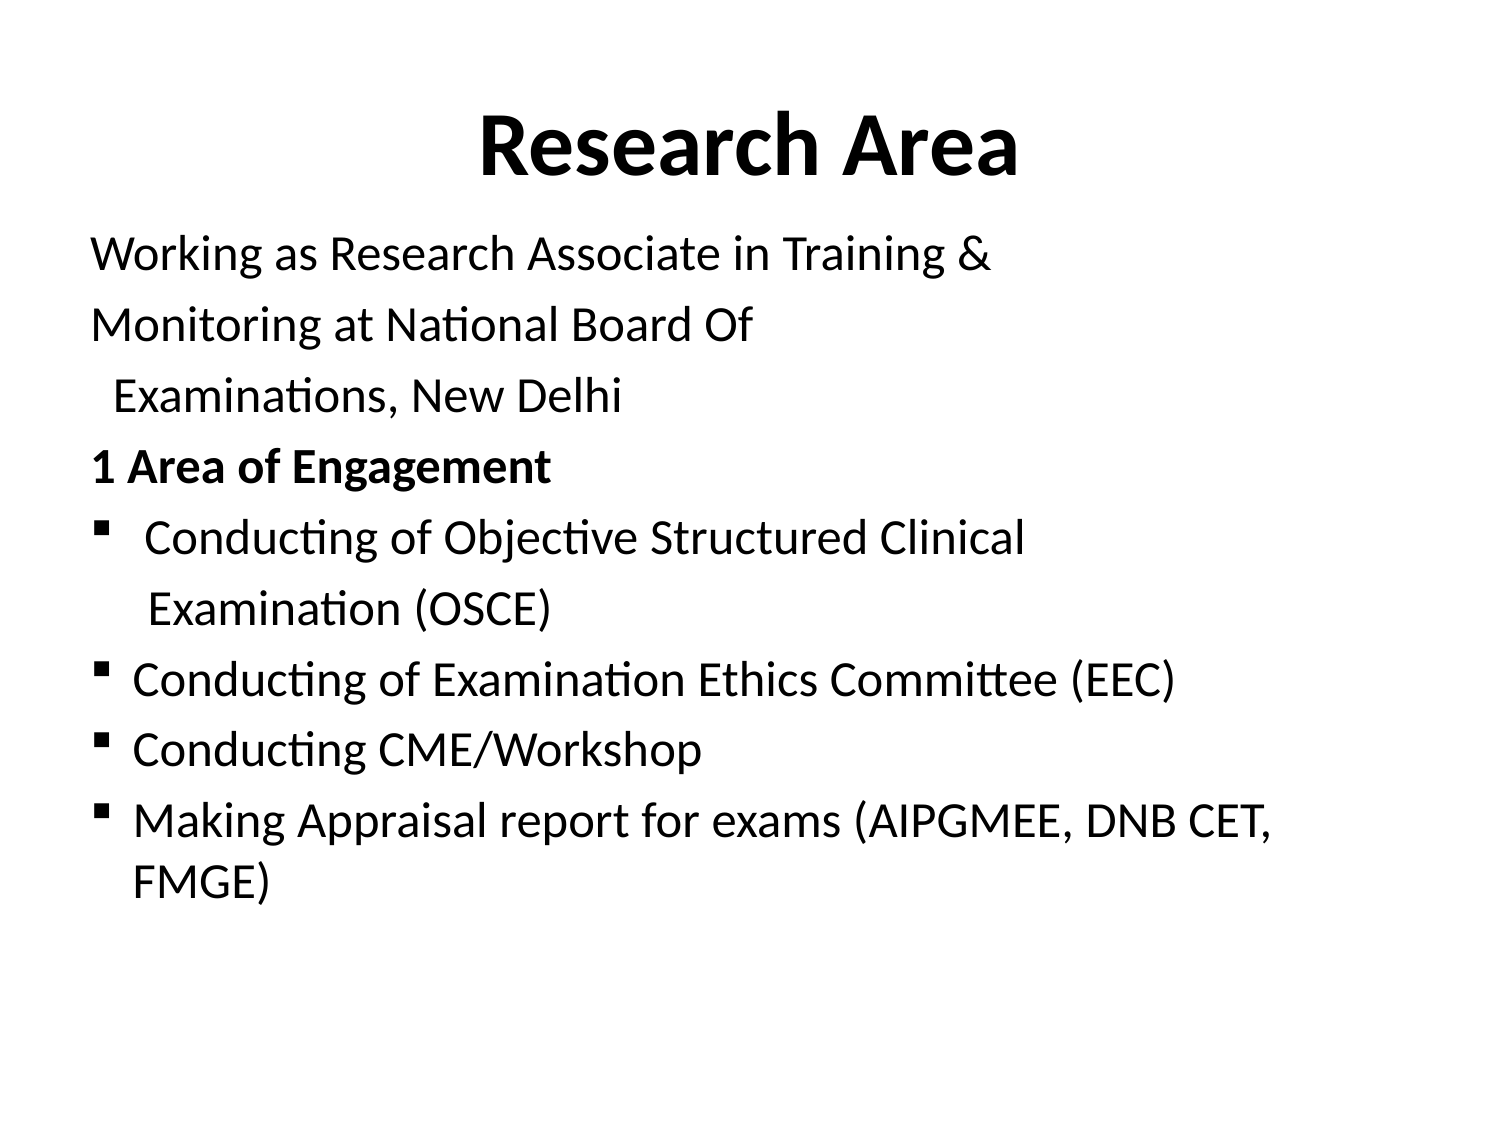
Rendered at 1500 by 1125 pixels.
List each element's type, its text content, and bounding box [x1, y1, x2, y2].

title Research Area [75, 45, 1425, 187]
list Working as Research Associate in Training & Monitoring at National Board Of Examinations, New Delhi 1 Area of Engagement Conducting of Objective Structured Clinical Examination (OSCE) Conducting of Examination Ethics Committee (EEC) Conducting CME/Workshop Making Appraisal report for exams (AIPGMEE, DNB CET, FMGE) [75, 187, 1425, 1113]
